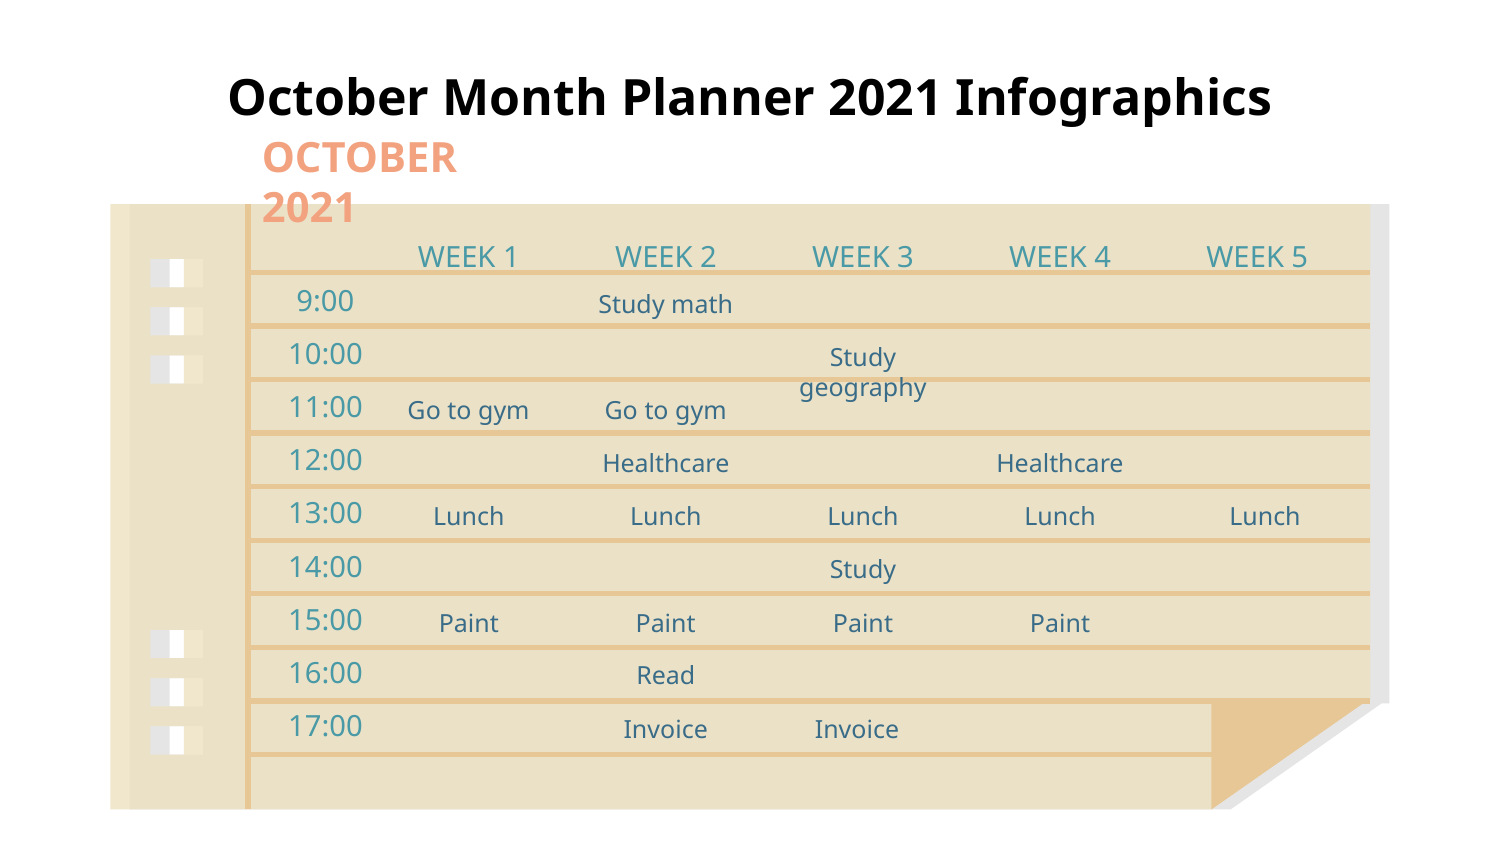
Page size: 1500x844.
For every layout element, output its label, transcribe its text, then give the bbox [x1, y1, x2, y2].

title October Month Planner 2021 Infographics [29, 50, 1471, 145]
text_box OCTOBER 2021 [246, 158, 551, 202]
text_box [110, 203, 1390, 810]
